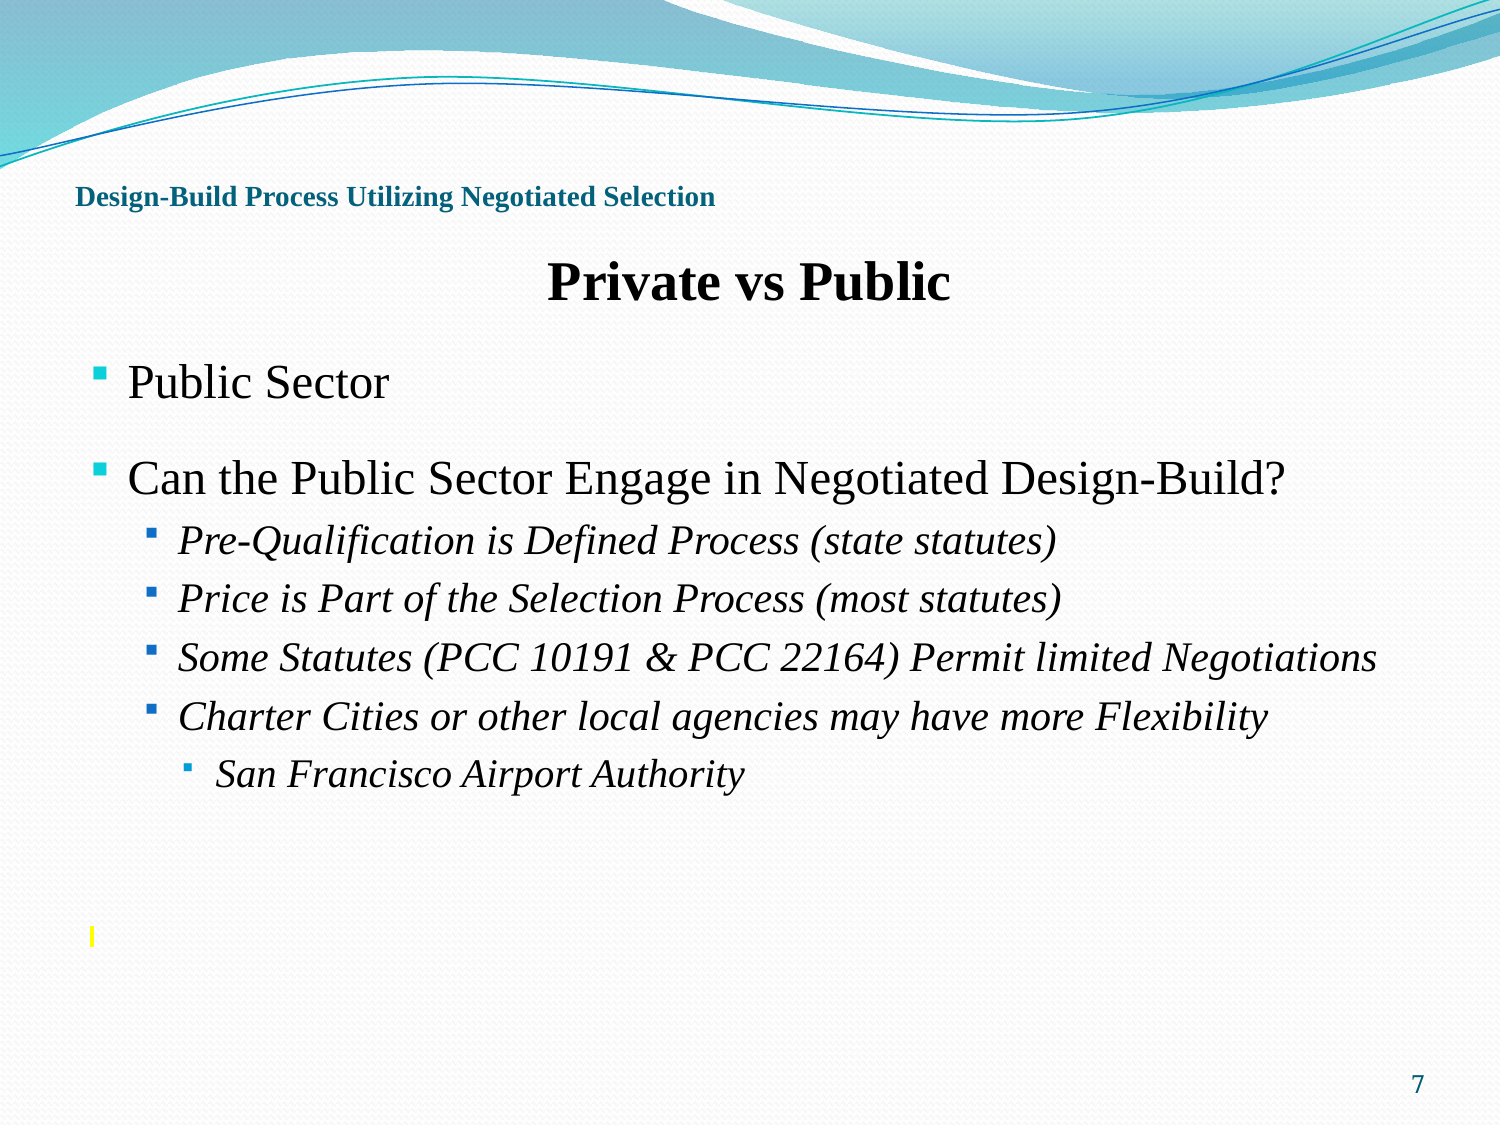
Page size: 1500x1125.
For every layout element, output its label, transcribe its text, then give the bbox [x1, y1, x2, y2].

slide_number 7 [1299, 1042, 1425, 1103]
title Design-Build Process Utilizing Negotiated Selection [75, 62, 1425, 213]
list Private vs Public Public Sector Can the Public Sector Engage in Negotiated Design-Build? Pre-Qualification is Defined Process (state statutes) Price is Part of the Selection Process (most statutes) Some Statutes (PCC 10191 & PCC 22164) Permit limited Negotiations Charter Cities or other local agencies may have more Flexibility San Francisco Airport Authority [75, 237, 1425, 1038]
